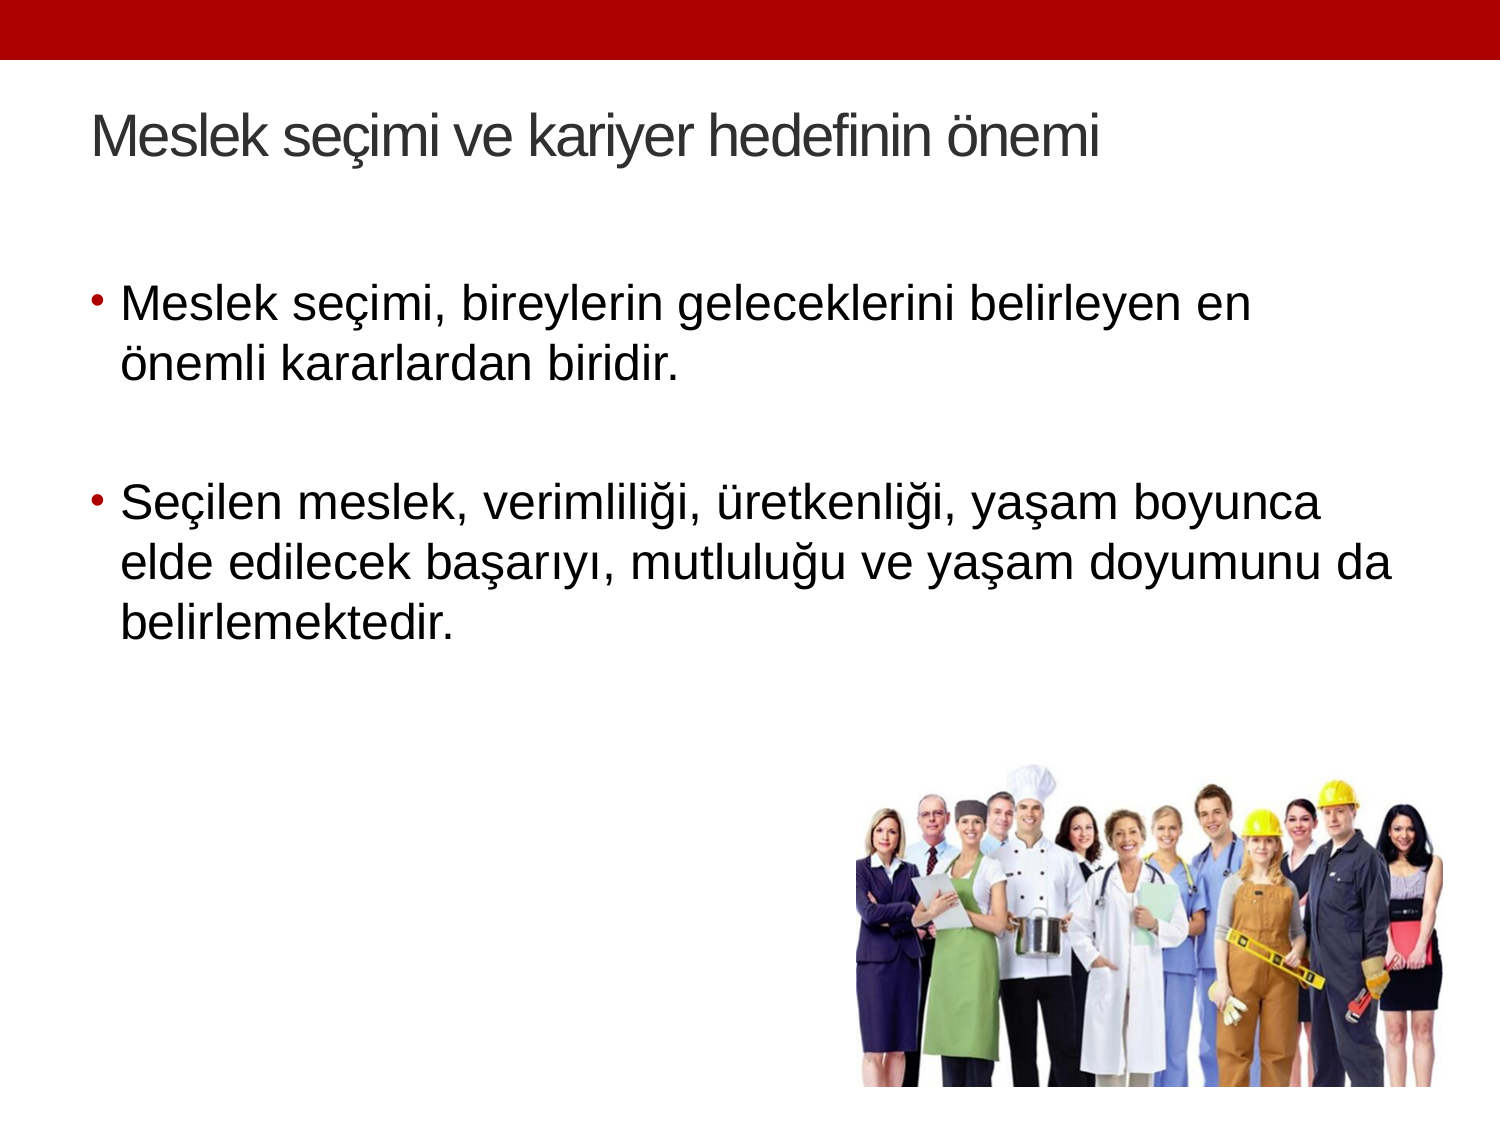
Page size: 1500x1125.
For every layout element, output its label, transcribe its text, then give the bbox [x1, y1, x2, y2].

list Meslek seçimi, bireylerin geleceklerini belirleyen en önemli kararlardan biridir. Seçilen meslek, verimliliği, üretkenliği, yaşam boyunca elde edilecek başarıyı, mutluluğu ve yaşam doyumunu da belirlemektedir. [75, 262, 1425, 1063]
picture [855, 762, 1443, 1087]
title Meslek seçimi ve kariyer hedefinin önemi [75, 87, 1425, 250]
